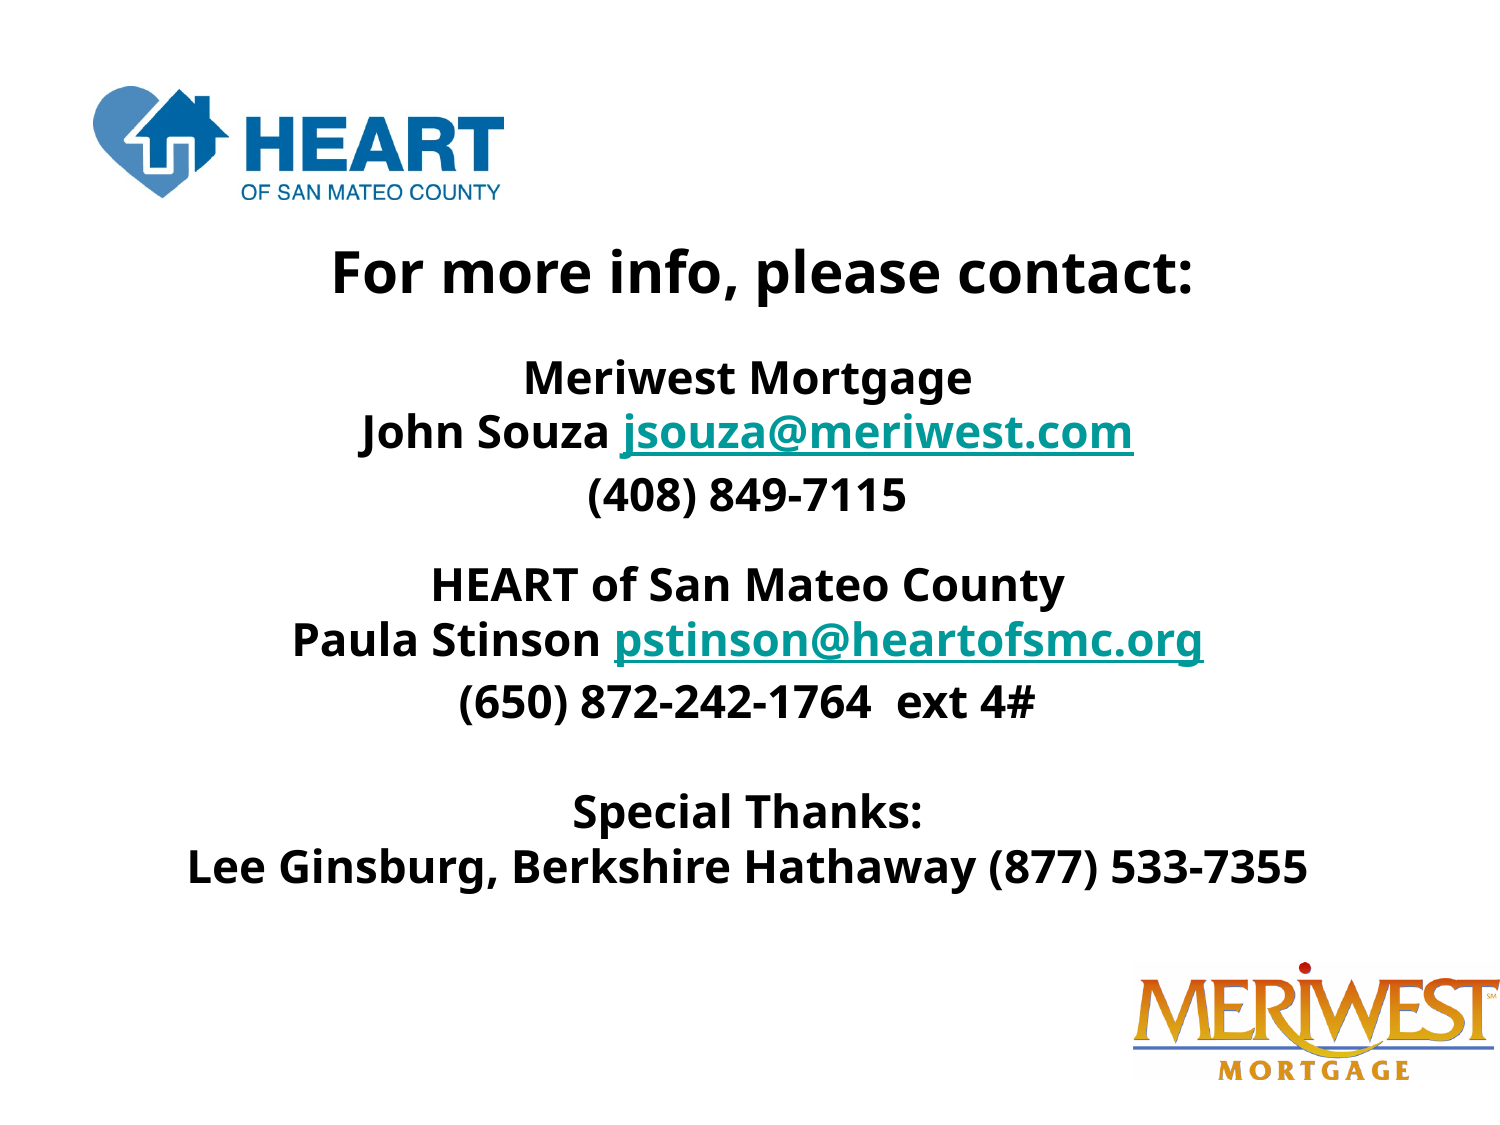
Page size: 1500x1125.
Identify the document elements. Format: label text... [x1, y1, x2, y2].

picture [93, 85, 504, 201]
text_box For more info, please contact: [287, 87, 1238, 412]
text_box Meriwest Mortgage John Souza jsouza@meriwest.com (408) 849-7115 HEART of San Mateo County Paula Stinson pstinson@heartofsmc.org (650) 872-242-1764 ext 4# Special Thanks: Lee Ginsburg, Berkshire Hathaway (877) 533-7355 [112, 299, 1379, 968]
picture [1133, 962, 1500, 1080]
